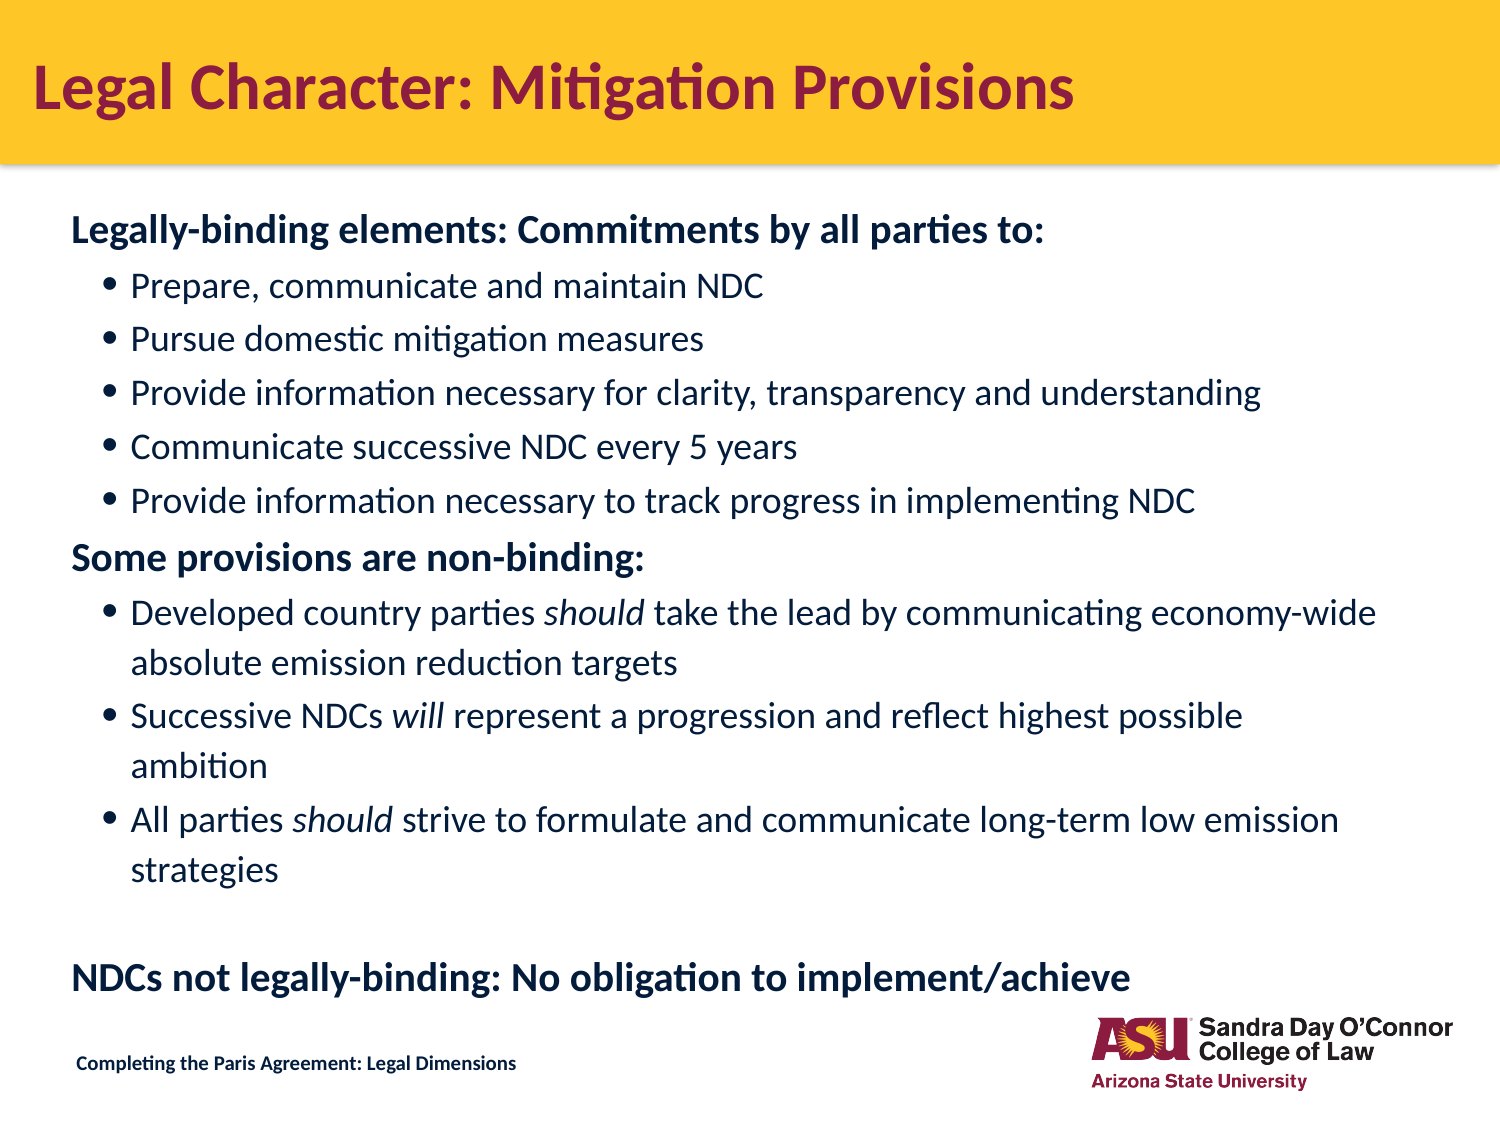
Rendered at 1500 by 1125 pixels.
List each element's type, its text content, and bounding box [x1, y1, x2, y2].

picture [1070, 996, 1474, 1109]
list Legally-binding elements: Commitments by all parties to: Prepare, communicate and maintain NDC Pursue domestic mitigation measures Provide information necessary for clarity, transparency and understanding Communicate successive NDC every 5 years Provide information necessary to track progress in implementing NDC Some provisions are non-binding: Developed country parties should take the lead by communicating economy-wide absolute emission reduction targets Successive NDCs will represent a progression and reflect highest possible ambition All parties should strive to formulate and communicate long-term low emission strategies NDCs not legally-binding: No obligation to implement/achieve [56, 189, 1405, 1020]
footer Completing the Paris Agreement: Legal Dimensions [61, 1042, 852, 1083]
title Legal Character: Mitigation Provisions [18, 17, 1155, 148]
